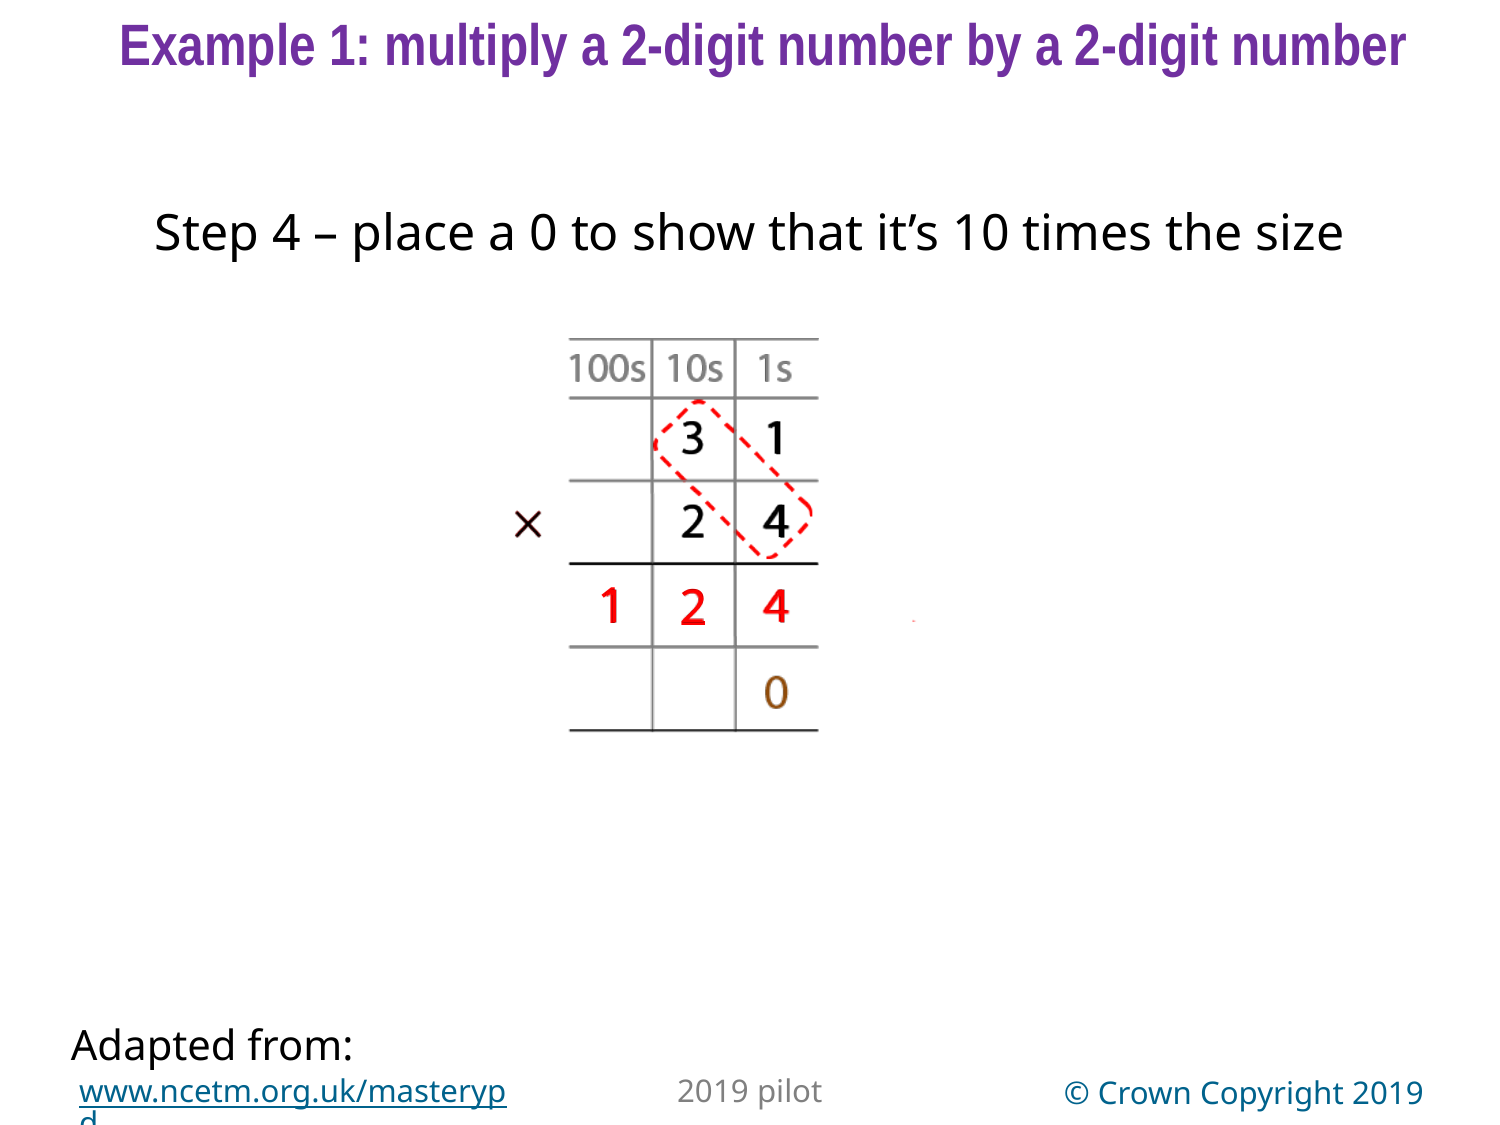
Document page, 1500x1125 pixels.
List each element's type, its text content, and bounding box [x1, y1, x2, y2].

picture [477, 338, 1500, 824]
text_box Example 1: multiply a 2-digit number by a 2-digit number [104, 0, 1423, 85]
text_box Step 4 – place a 0 to show that it’s 10 times the size [139, 193, 1361, 269]
text_box Adapted from: [55, 1011, 369, 1077]
